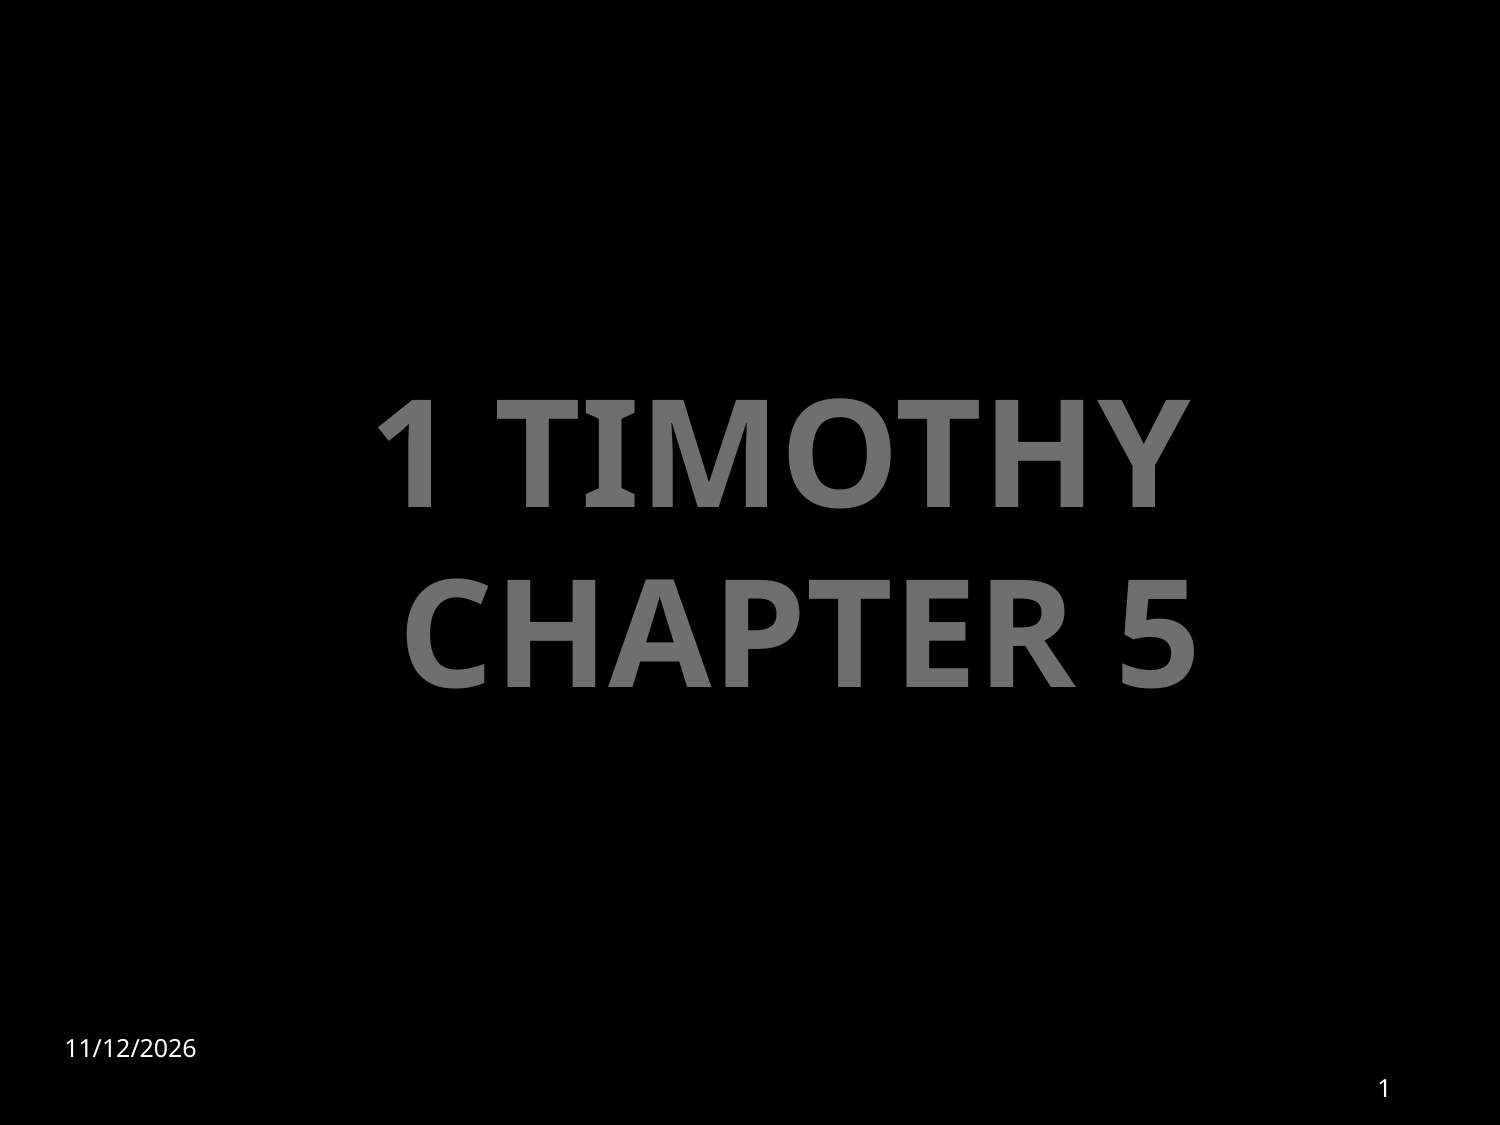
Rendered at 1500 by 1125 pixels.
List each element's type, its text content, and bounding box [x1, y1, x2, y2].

text_box 1 [1362, 1065, 1463, 1125]
title 1 TIMOTHY CHAPTER 5 [237, 375, 1363, 700]
text_box 7/31/2022 [49, 1024, 212, 1074]
